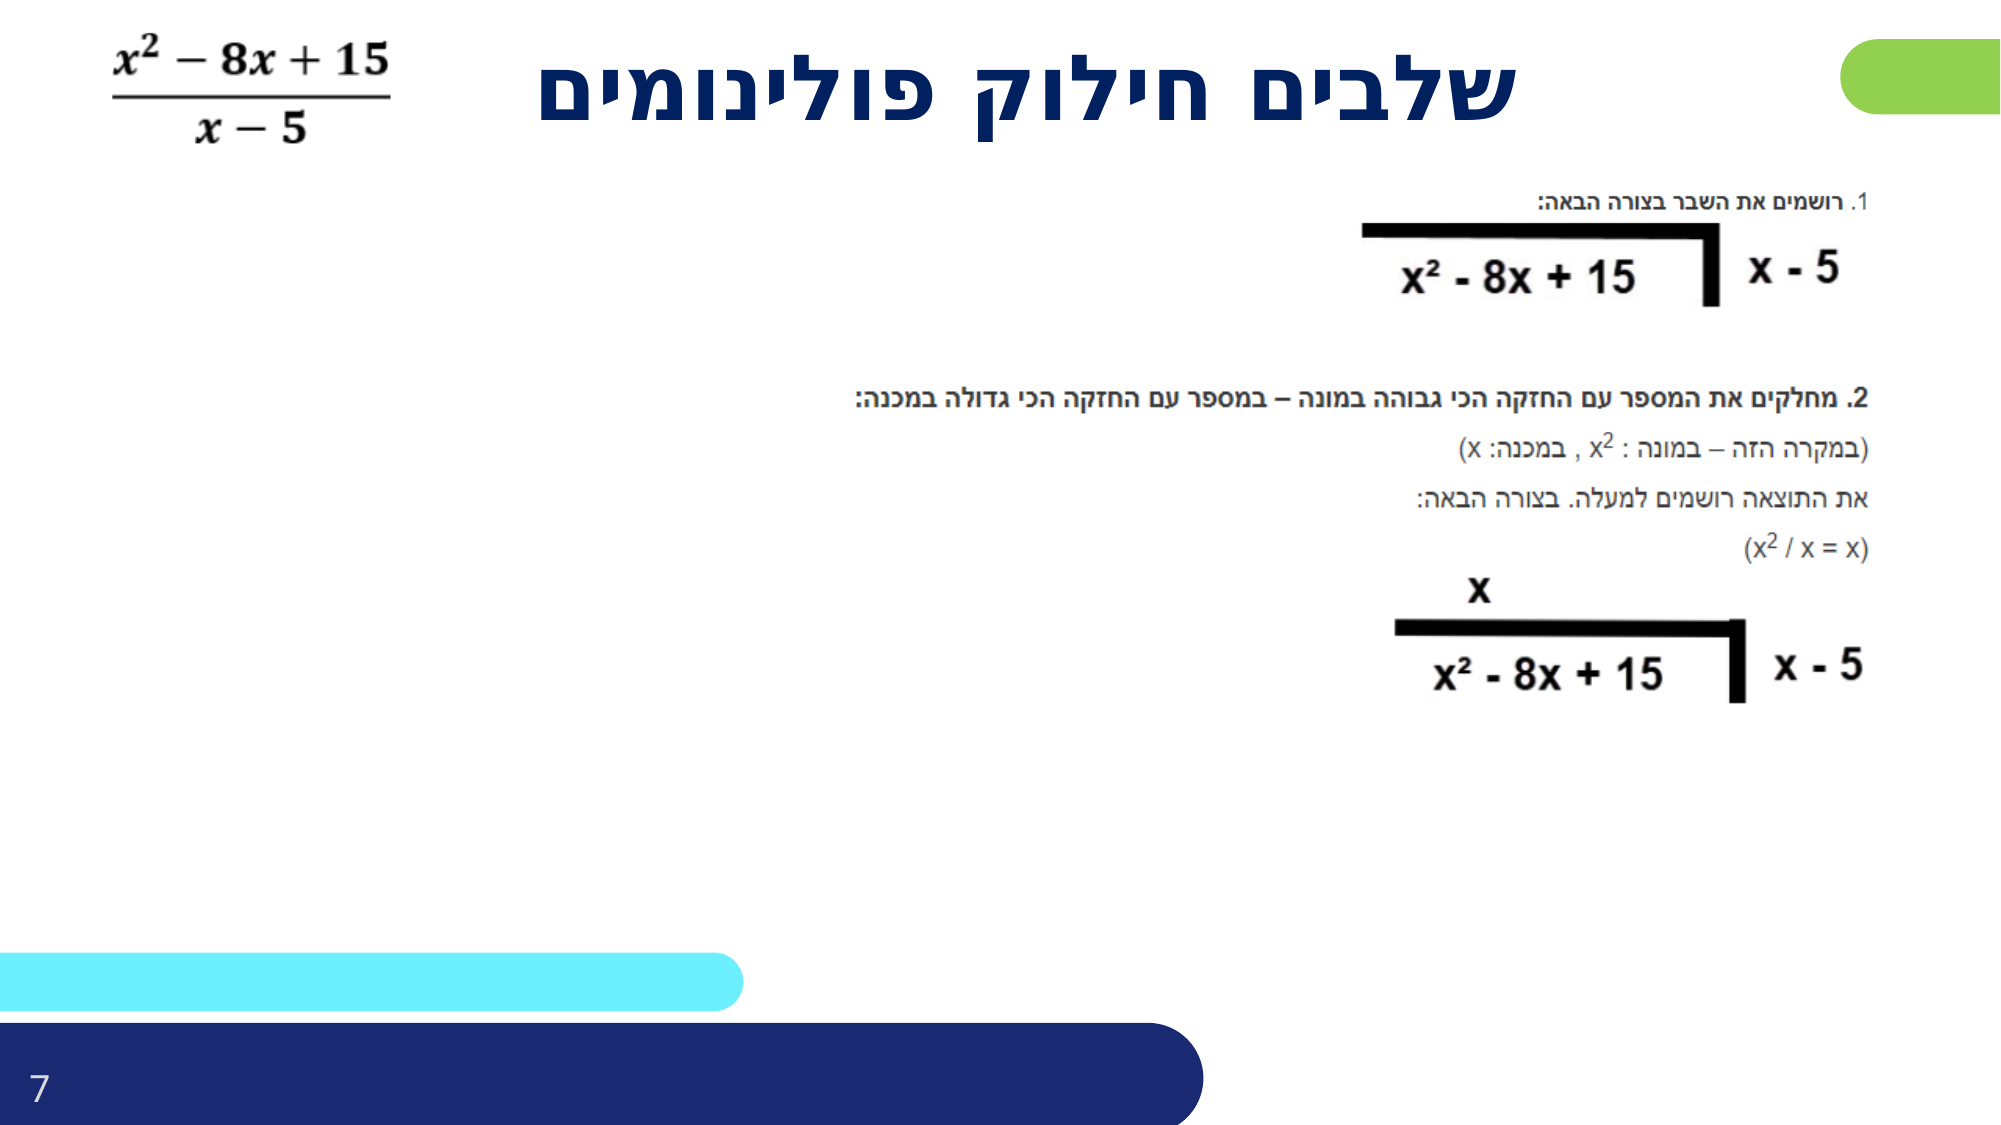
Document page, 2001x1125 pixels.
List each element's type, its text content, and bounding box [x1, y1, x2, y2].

picture [785, 362, 1897, 763]
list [0, 24, 419, 183]
title שלבים חילוק פולינומים [419, 24, 1831, 144]
picture [1108, 168, 1921, 331]
